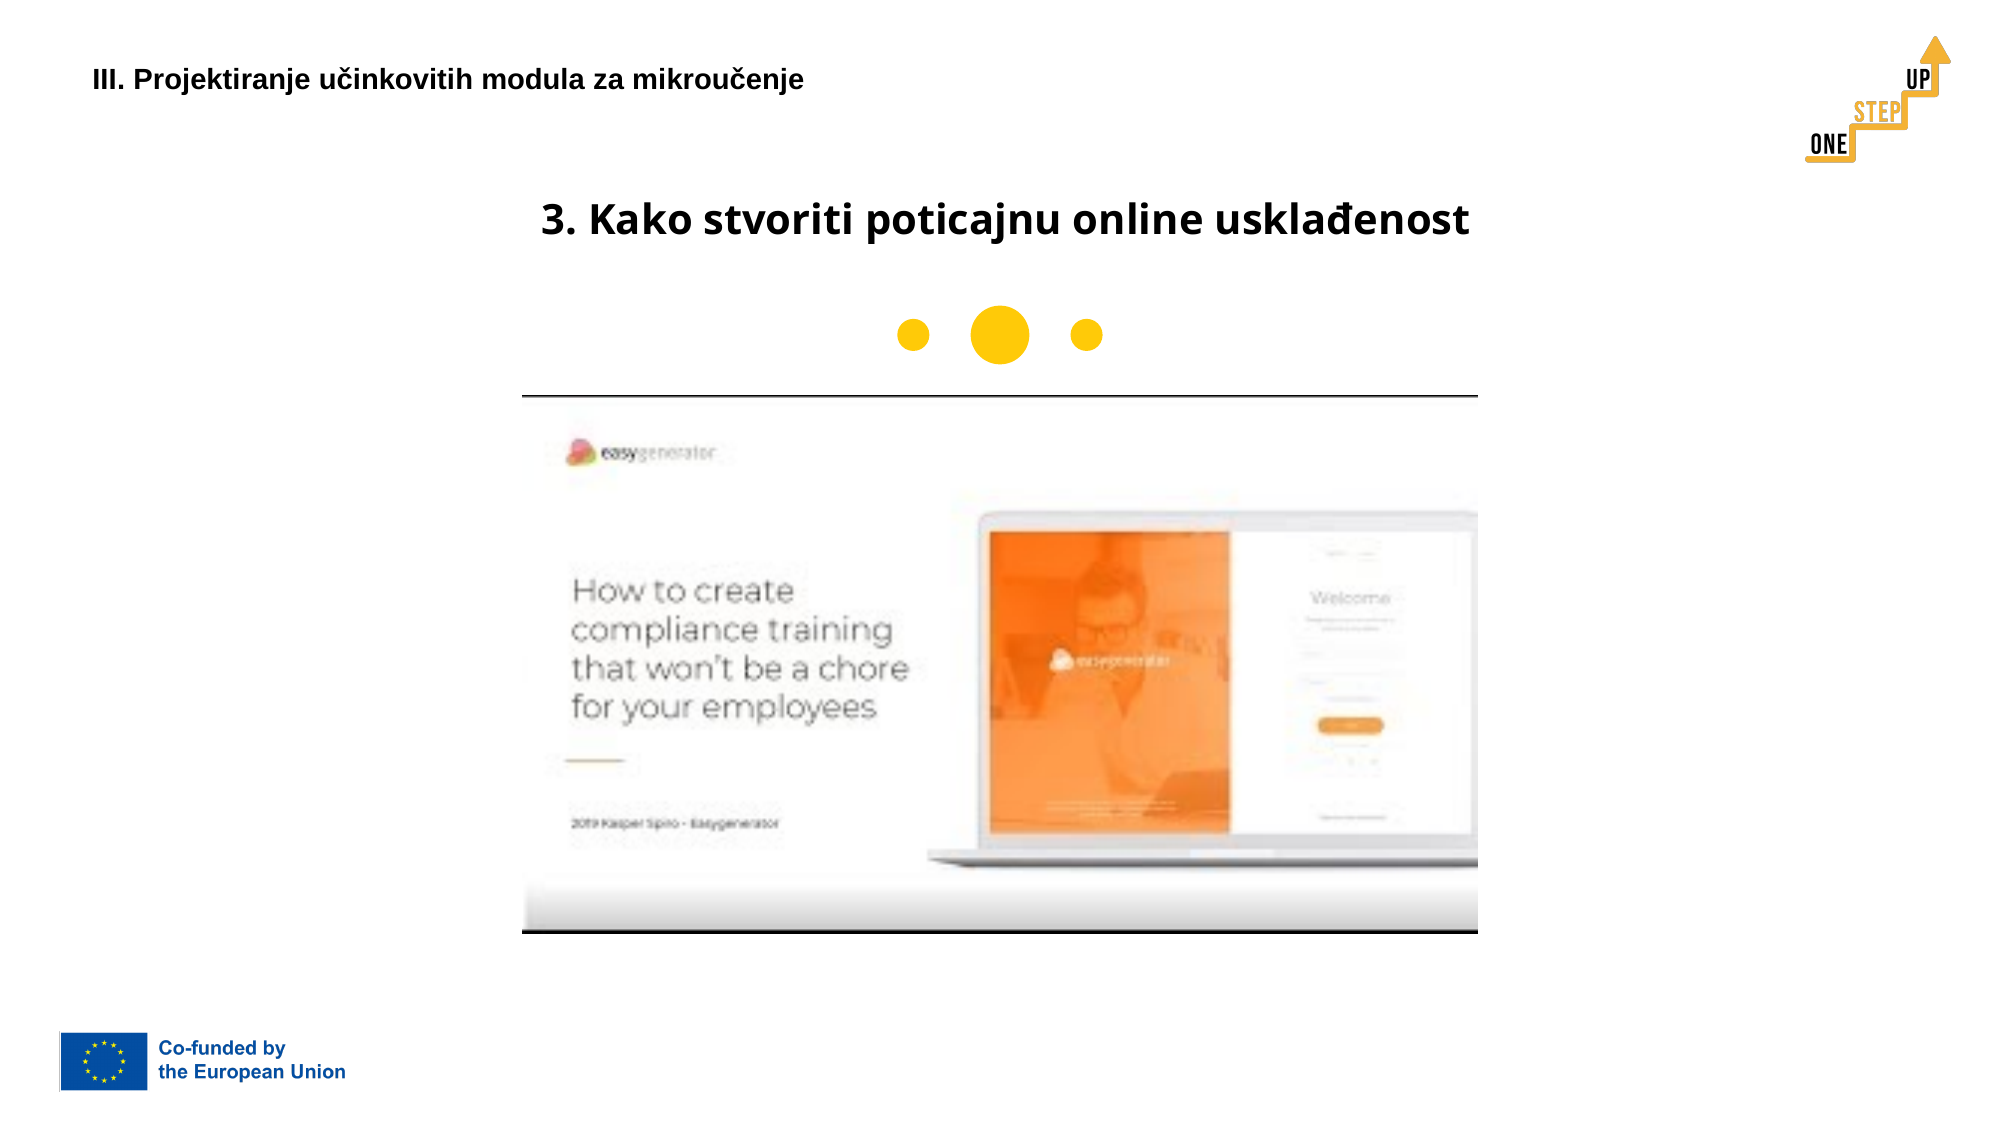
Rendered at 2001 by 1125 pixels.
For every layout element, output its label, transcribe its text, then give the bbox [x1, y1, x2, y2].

text_box 3. Kako stvoriti poticajnu online usklađenost [426, 161, 1574, 274]
picture [56, 1028, 367, 1094]
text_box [897, 305, 1103, 365]
text_box III. Projektiranje učinkovitih modula za mikroučenje [77, 53, 1091, 104]
picture [1742, 0, 2000, 201]
picture [522, 395, 1478, 934]
